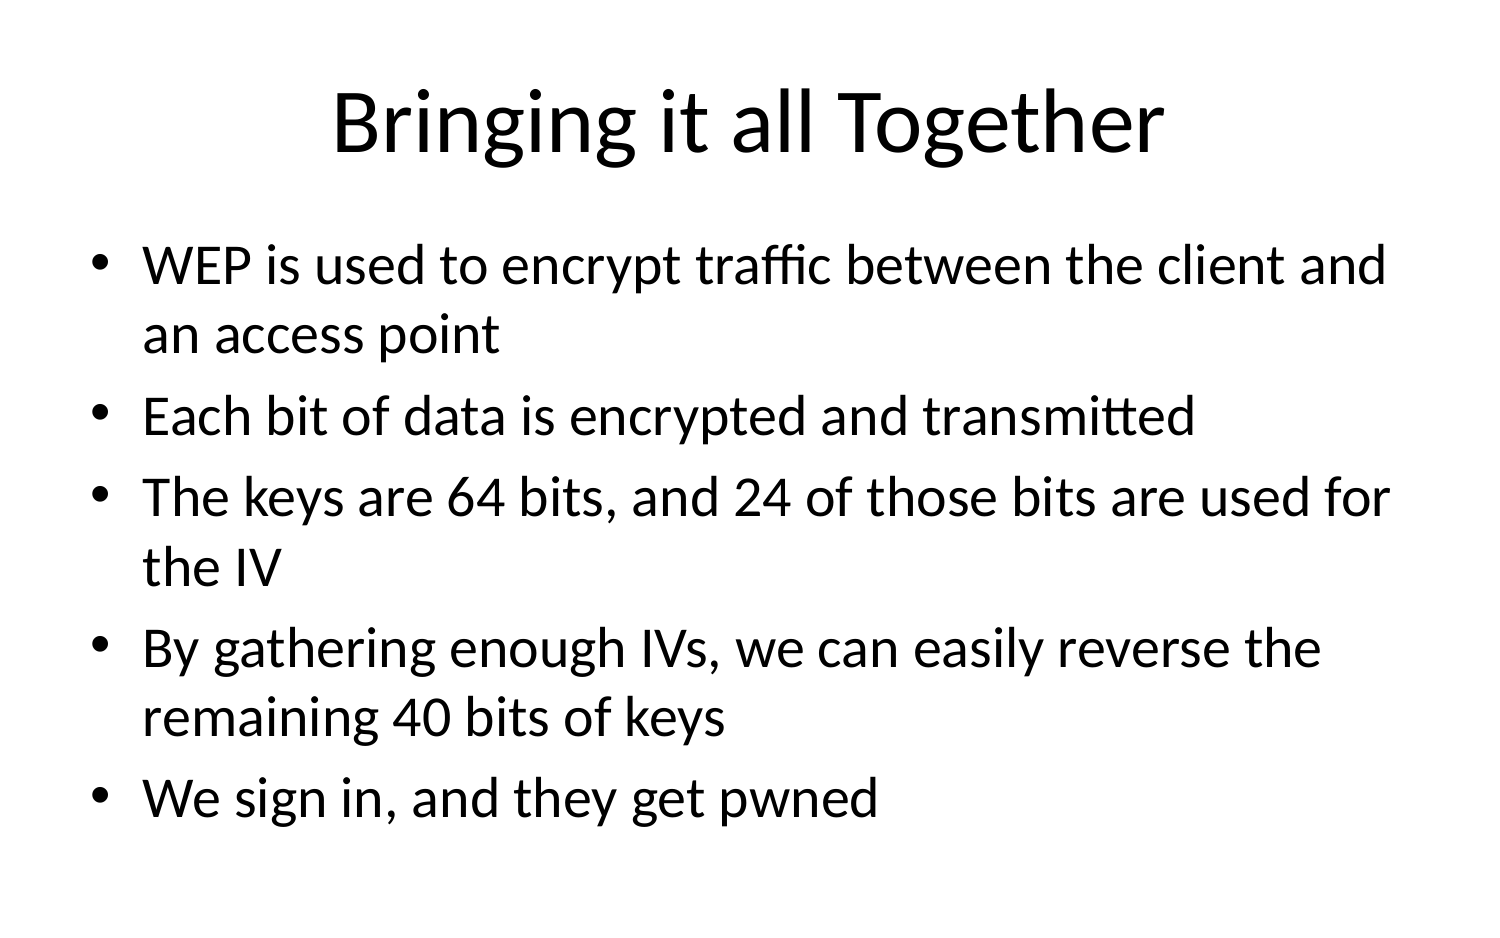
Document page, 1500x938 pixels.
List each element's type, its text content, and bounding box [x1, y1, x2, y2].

list WEP is used to encrypt traffic between the client and an access point Each bit of data is encrypted and transmitted The keys are 64 bits, and 24 of those bits are used for the IV By gathering enough IVs, we can easily reverse the remaining 40 bits of keys We sign in, and they get pwned [75, 218, 1425, 838]
title Bringing it all Together [75, 37, 1425, 194]
